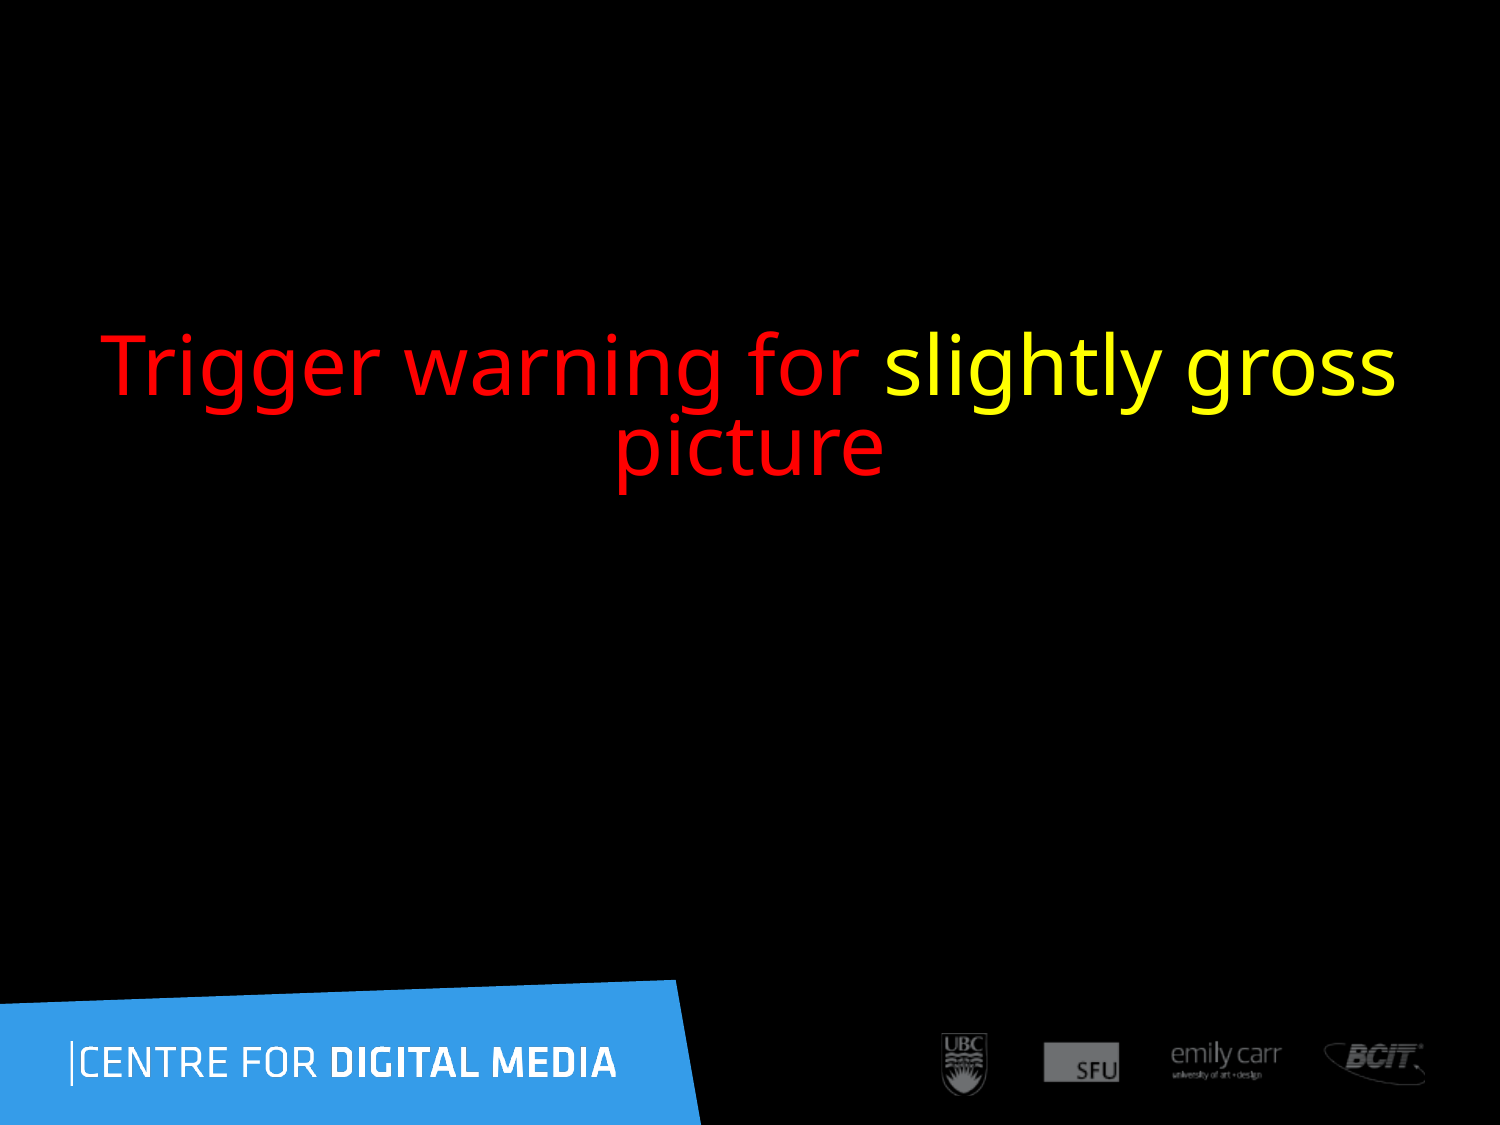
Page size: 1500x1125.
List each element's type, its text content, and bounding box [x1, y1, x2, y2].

list Trigger warning for slightly gross picture [0, 319, 1500, 940]
